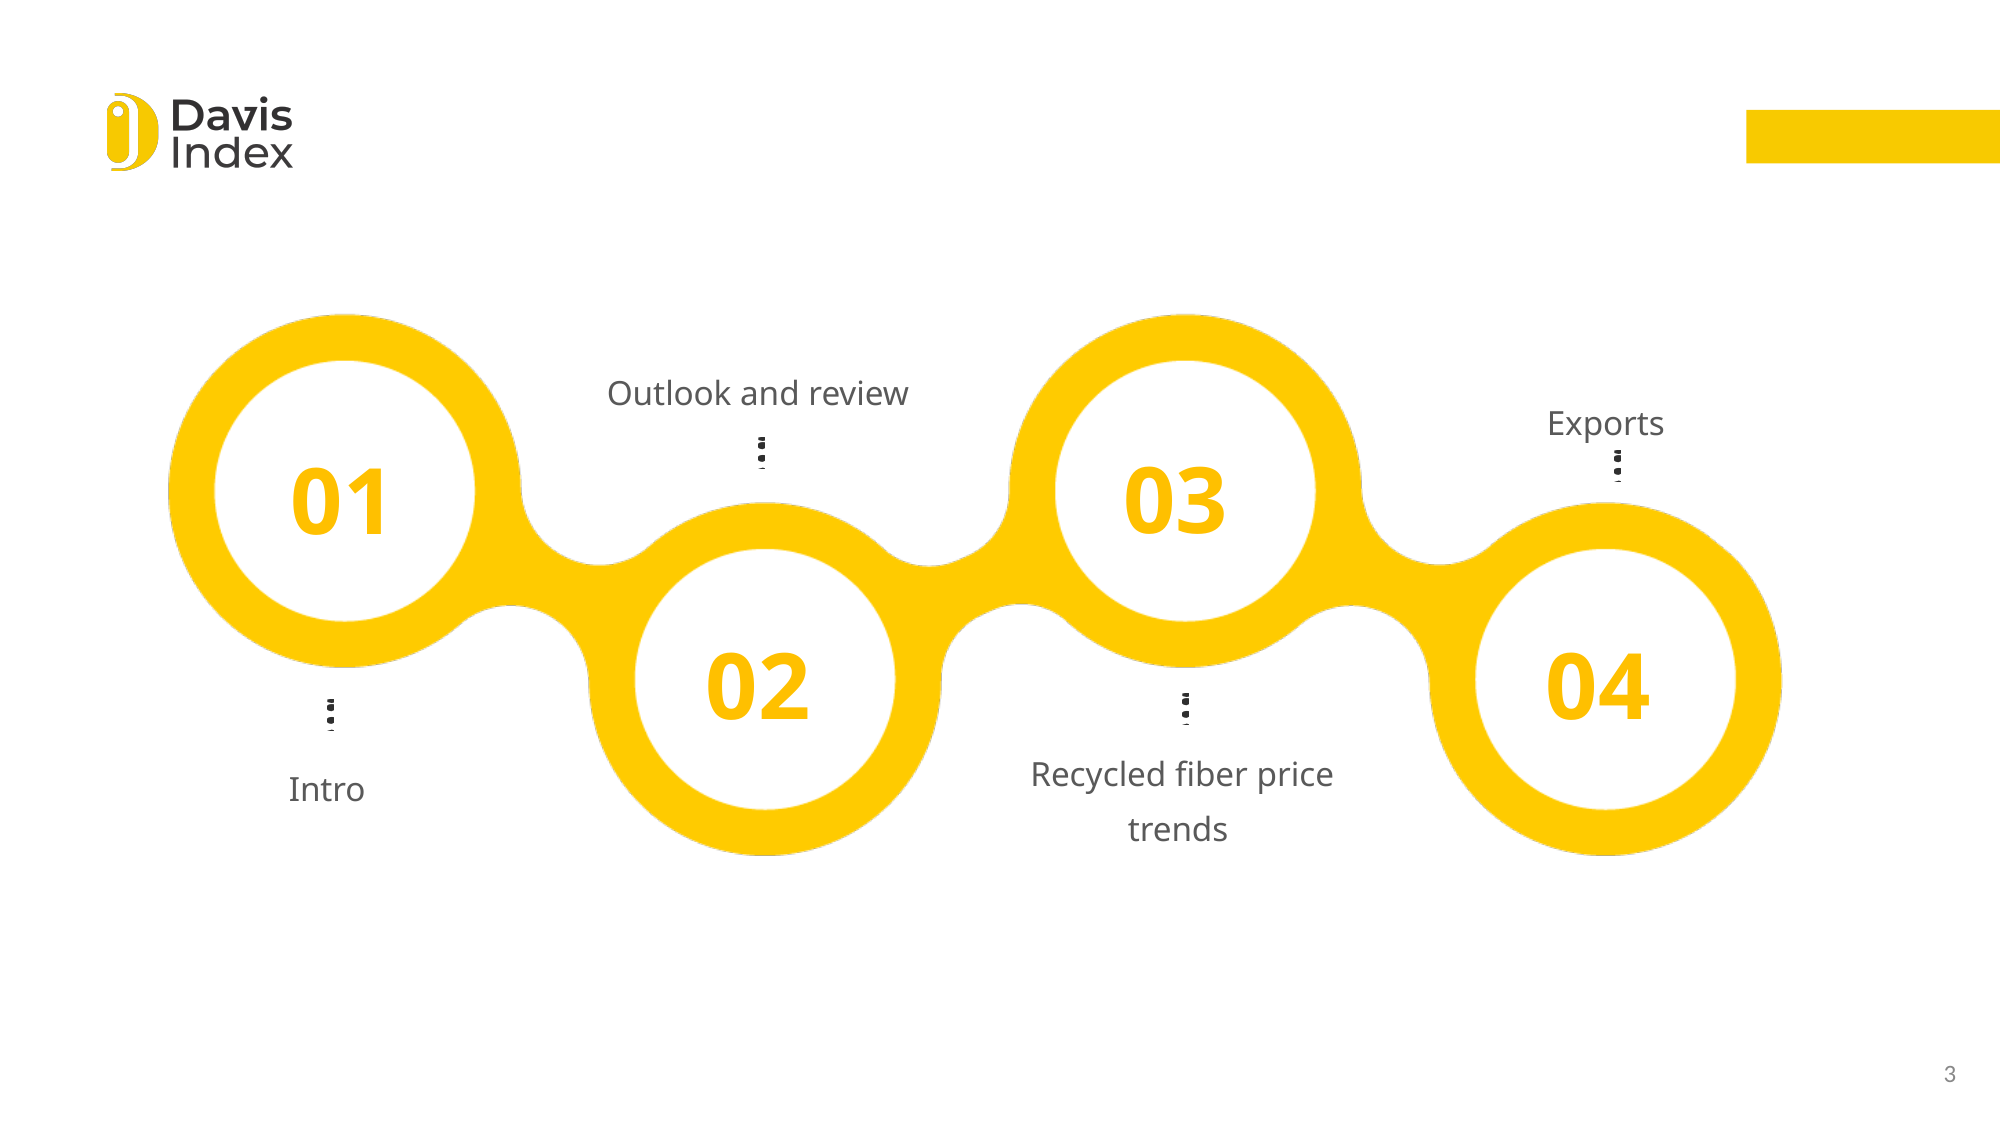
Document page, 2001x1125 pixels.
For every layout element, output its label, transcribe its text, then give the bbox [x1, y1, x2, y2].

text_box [151, 360, 1788, 858]
slide_number 3 [1521, 1042, 1972, 1103]
picture [140, 284, 1788, 864]
text_box [1746, 109, 2000, 164]
picture [757, 436, 765, 469]
picture [326, 698, 334, 731]
picture [107, 93, 294, 172]
picture [1182, 692, 1189, 725]
picture [1613, 450, 1621, 483]
